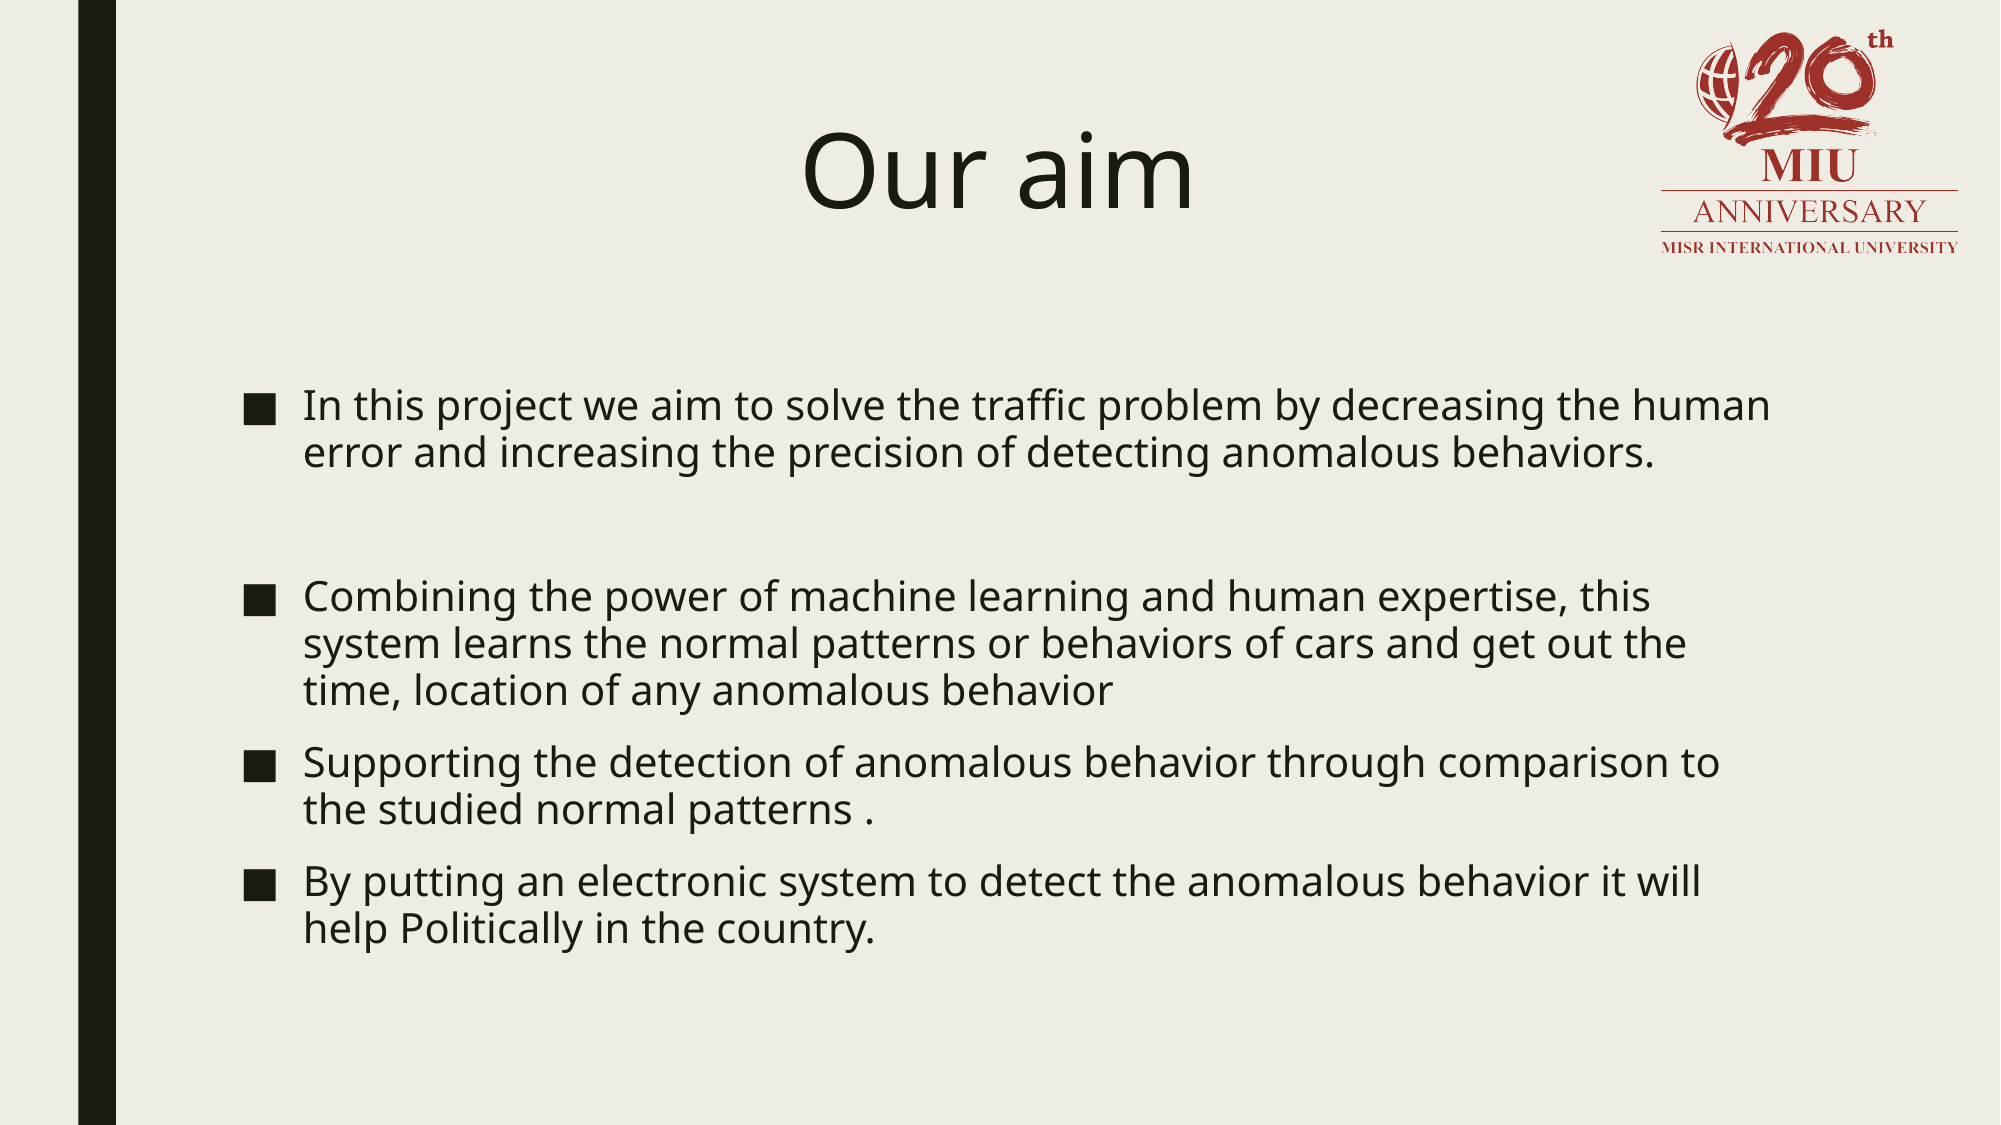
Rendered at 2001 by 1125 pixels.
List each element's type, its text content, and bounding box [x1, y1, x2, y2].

picture [1661, 29, 1958, 265]
list In this project we aim to solve the traffic problem by decreasing the human error and increasing the precision of detecting anomalous behaviors. Combining the power of machine learning and human expertise, this system learns the normal patterns or behaviors of cars and get out the time, location of any anomalous behavior Supporting the detection of anomalous behavior through comparison to the studied normal patterns . By putting an electronic system to detect the anomalous behavior it will help Politically in the country. [225, 375, 1800, 963]
title Our aim [225, 112, 1800, 357]
